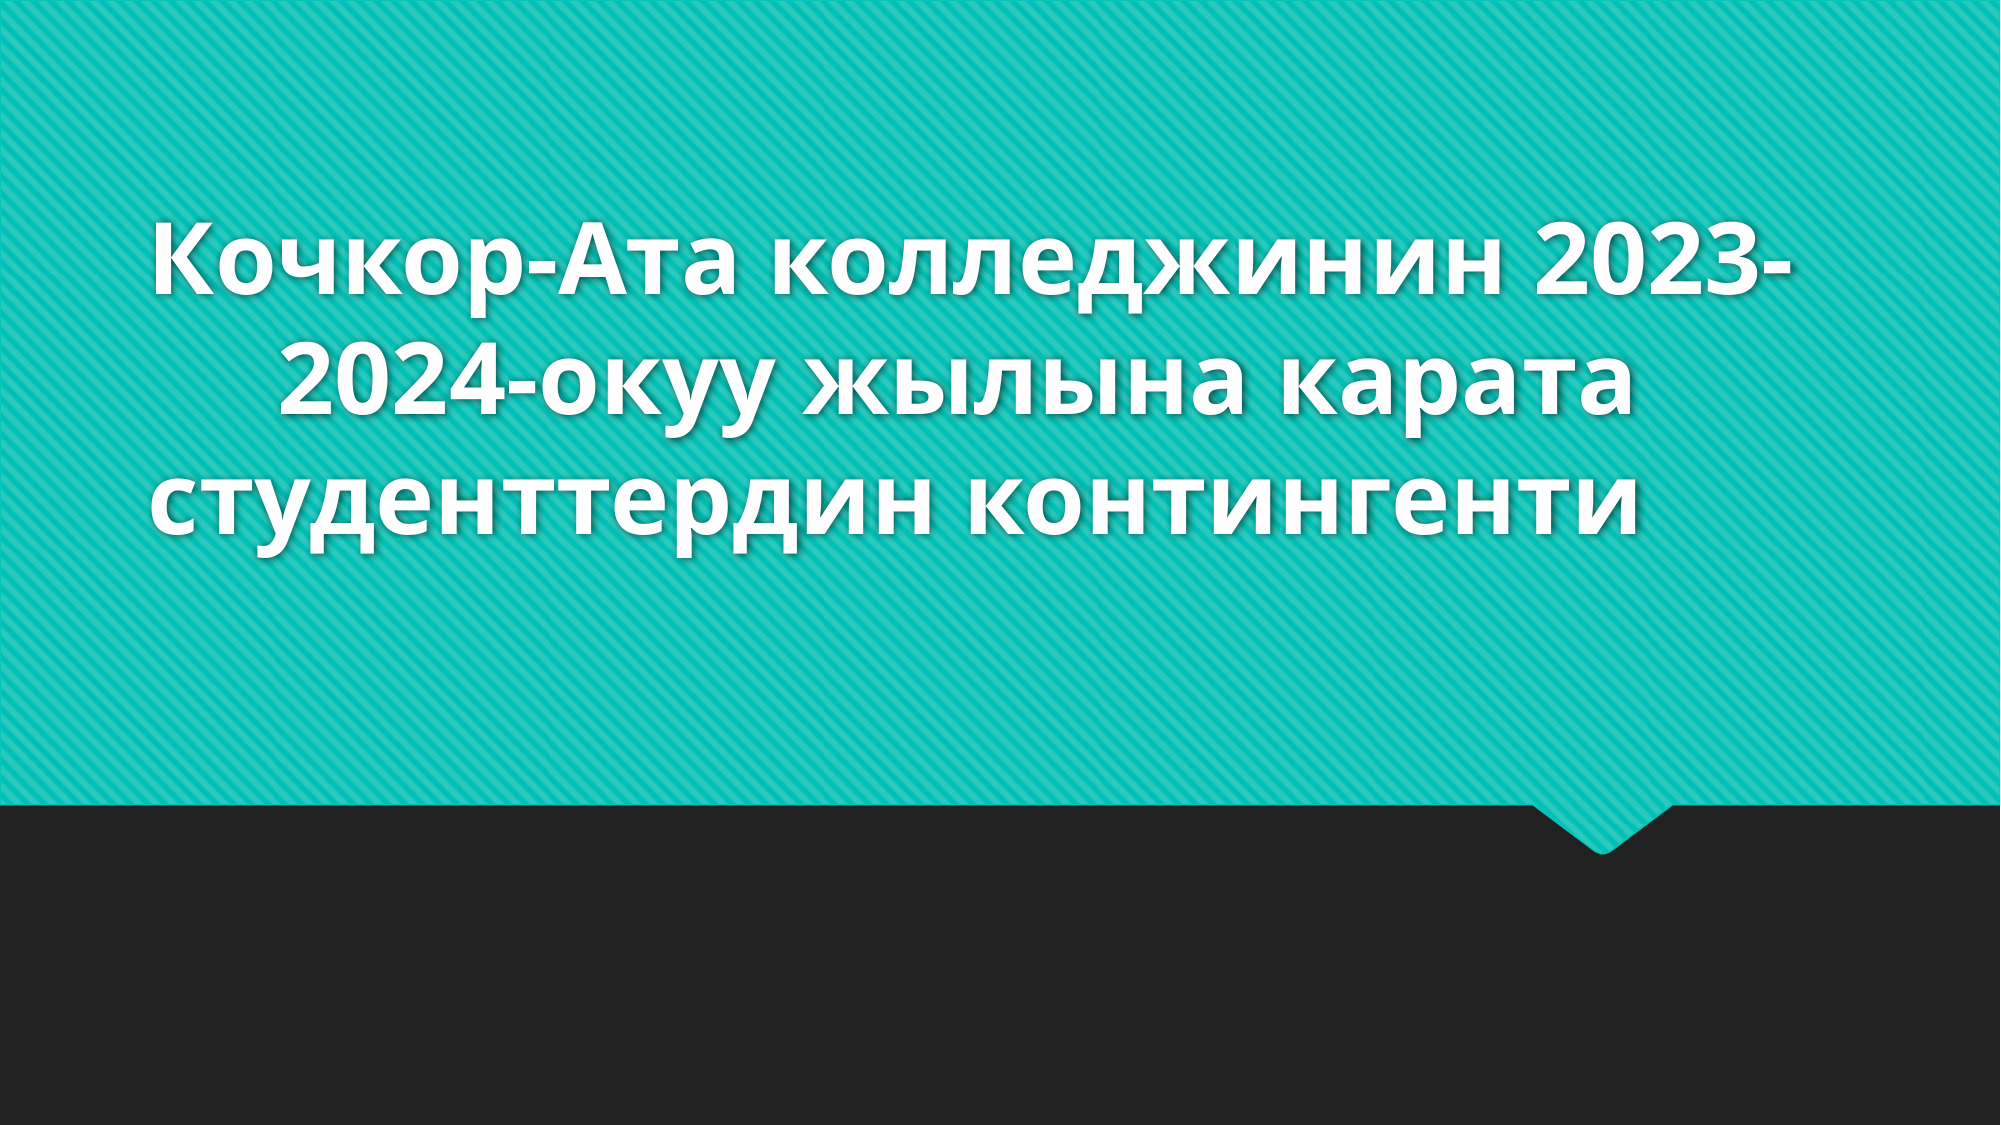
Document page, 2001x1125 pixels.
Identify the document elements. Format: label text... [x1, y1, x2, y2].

title Кочкор-Ата колледжинин 2023- 2024-окуу жылына карата студенттердин контингенти [132, 129, 1866, 563]
